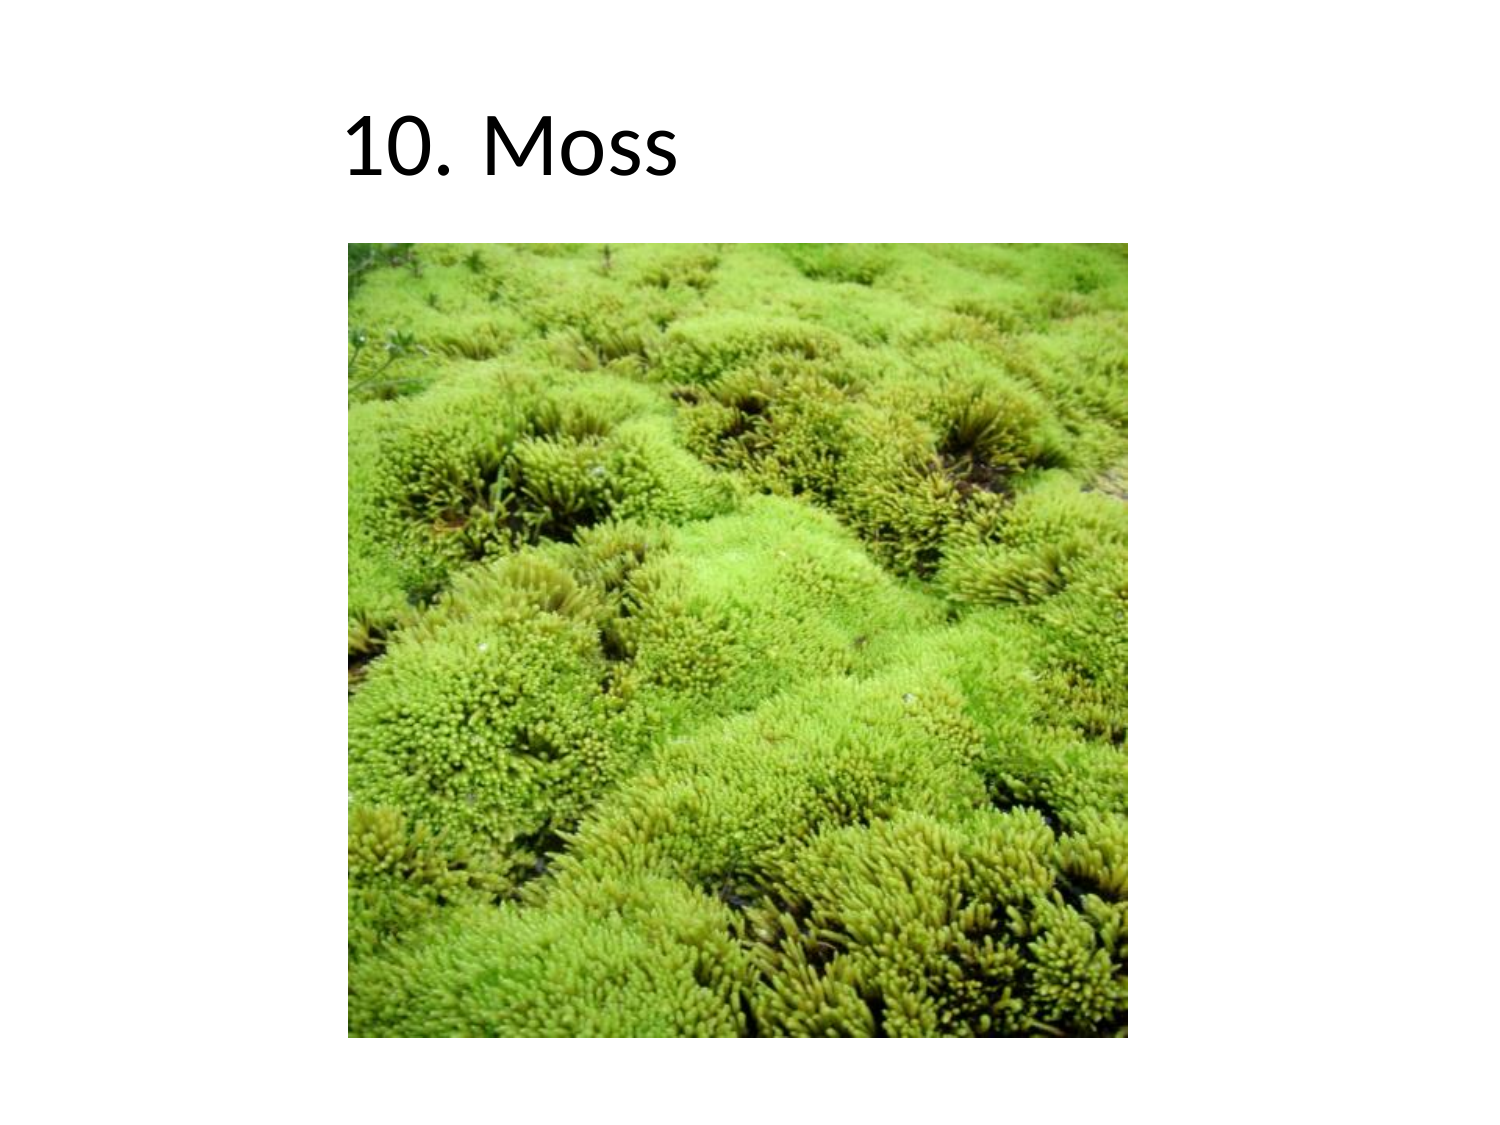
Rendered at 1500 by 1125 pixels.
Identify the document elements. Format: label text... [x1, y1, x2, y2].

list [348, 243, 1129, 1038]
title Moss [324, 45, 1425, 233]
